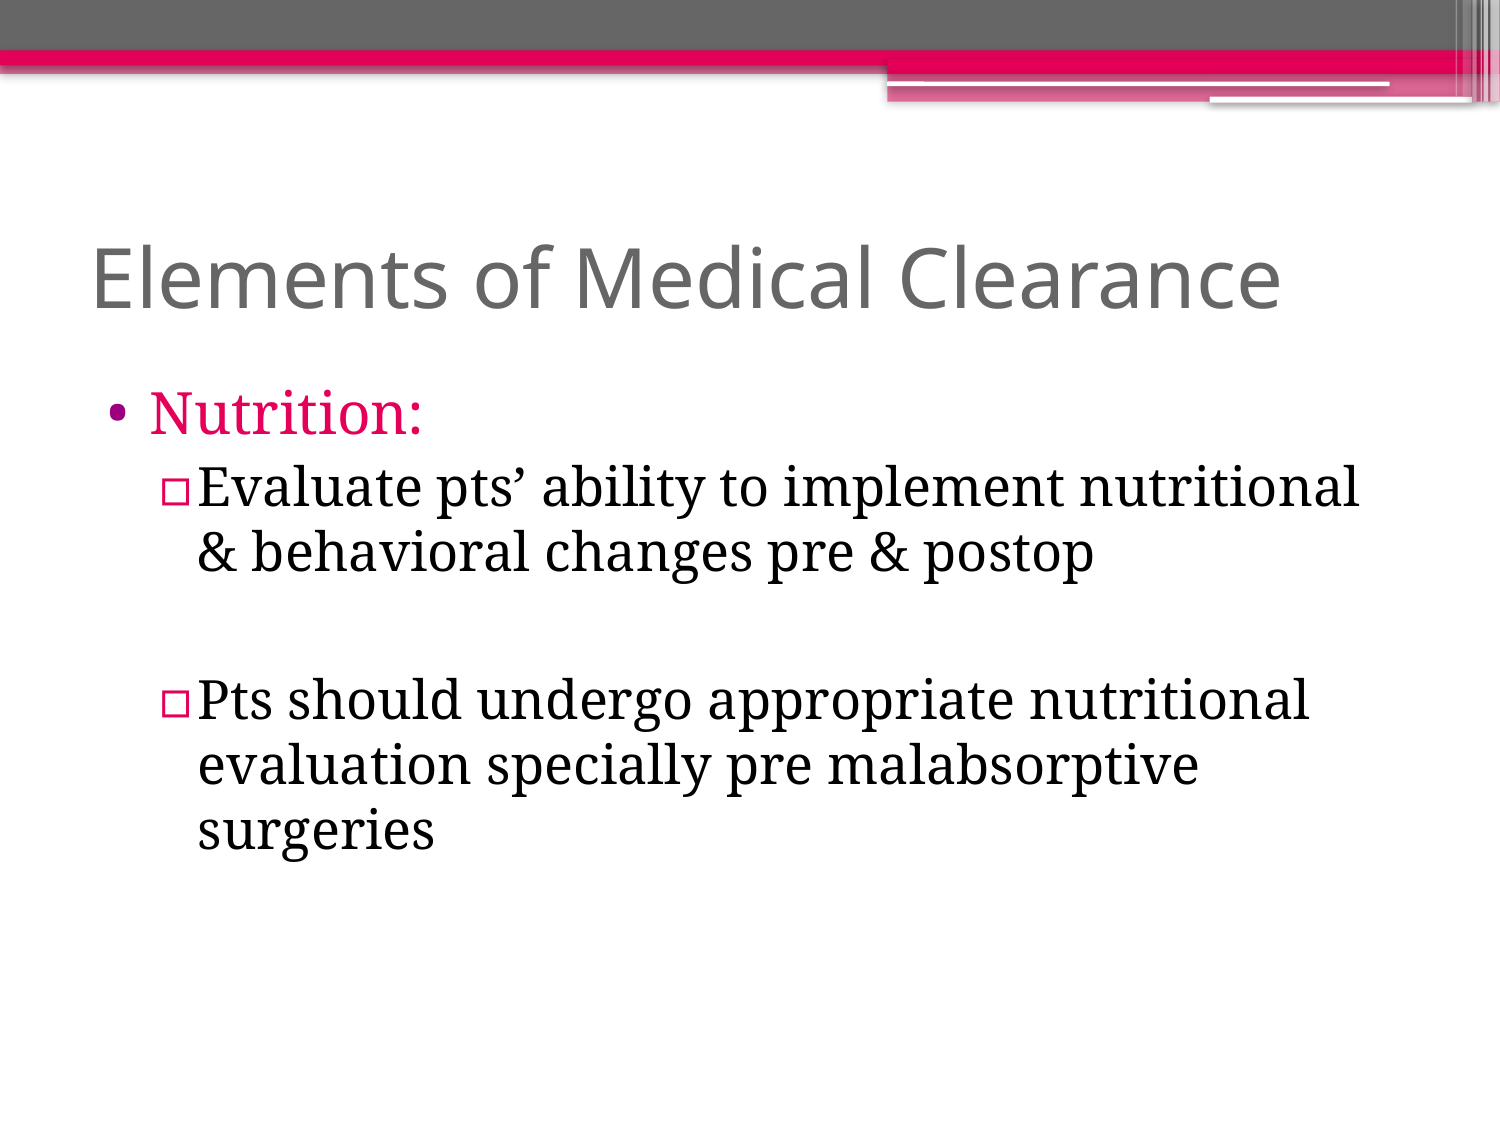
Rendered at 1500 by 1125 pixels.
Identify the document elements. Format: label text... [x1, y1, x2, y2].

list Nutrition: Evaluate pts’ ability to implement nutritional & behavioral changes pre & postop Pts should undergo appropriate nutritional evaluation specially pre malabsorptive surgeries [75, 368, 1425, 1079]
title Elements of Medical Clearance [75, 187, 1425, 363]
